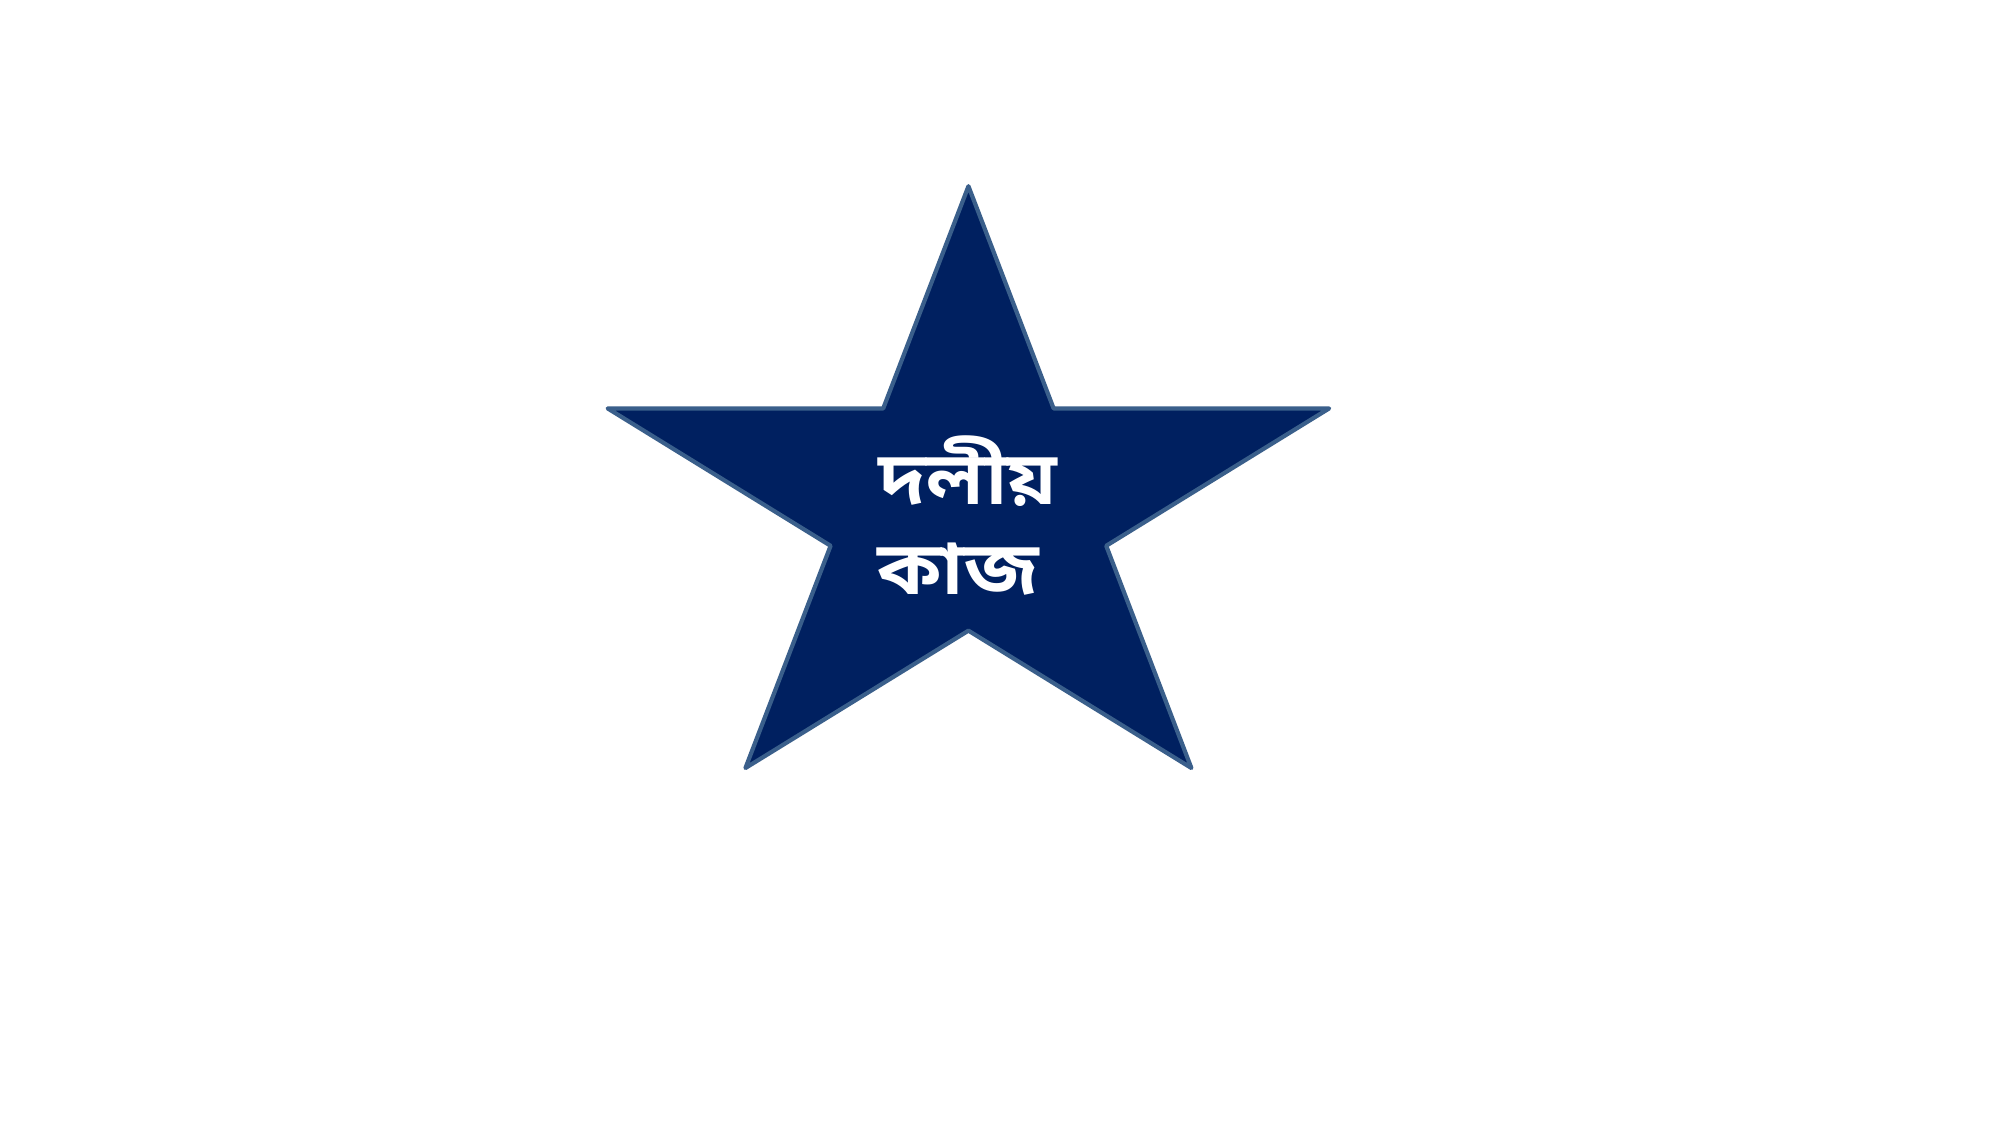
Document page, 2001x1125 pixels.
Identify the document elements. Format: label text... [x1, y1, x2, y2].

text_box দলীয় কাজ [605, 184, 1332, 770]
